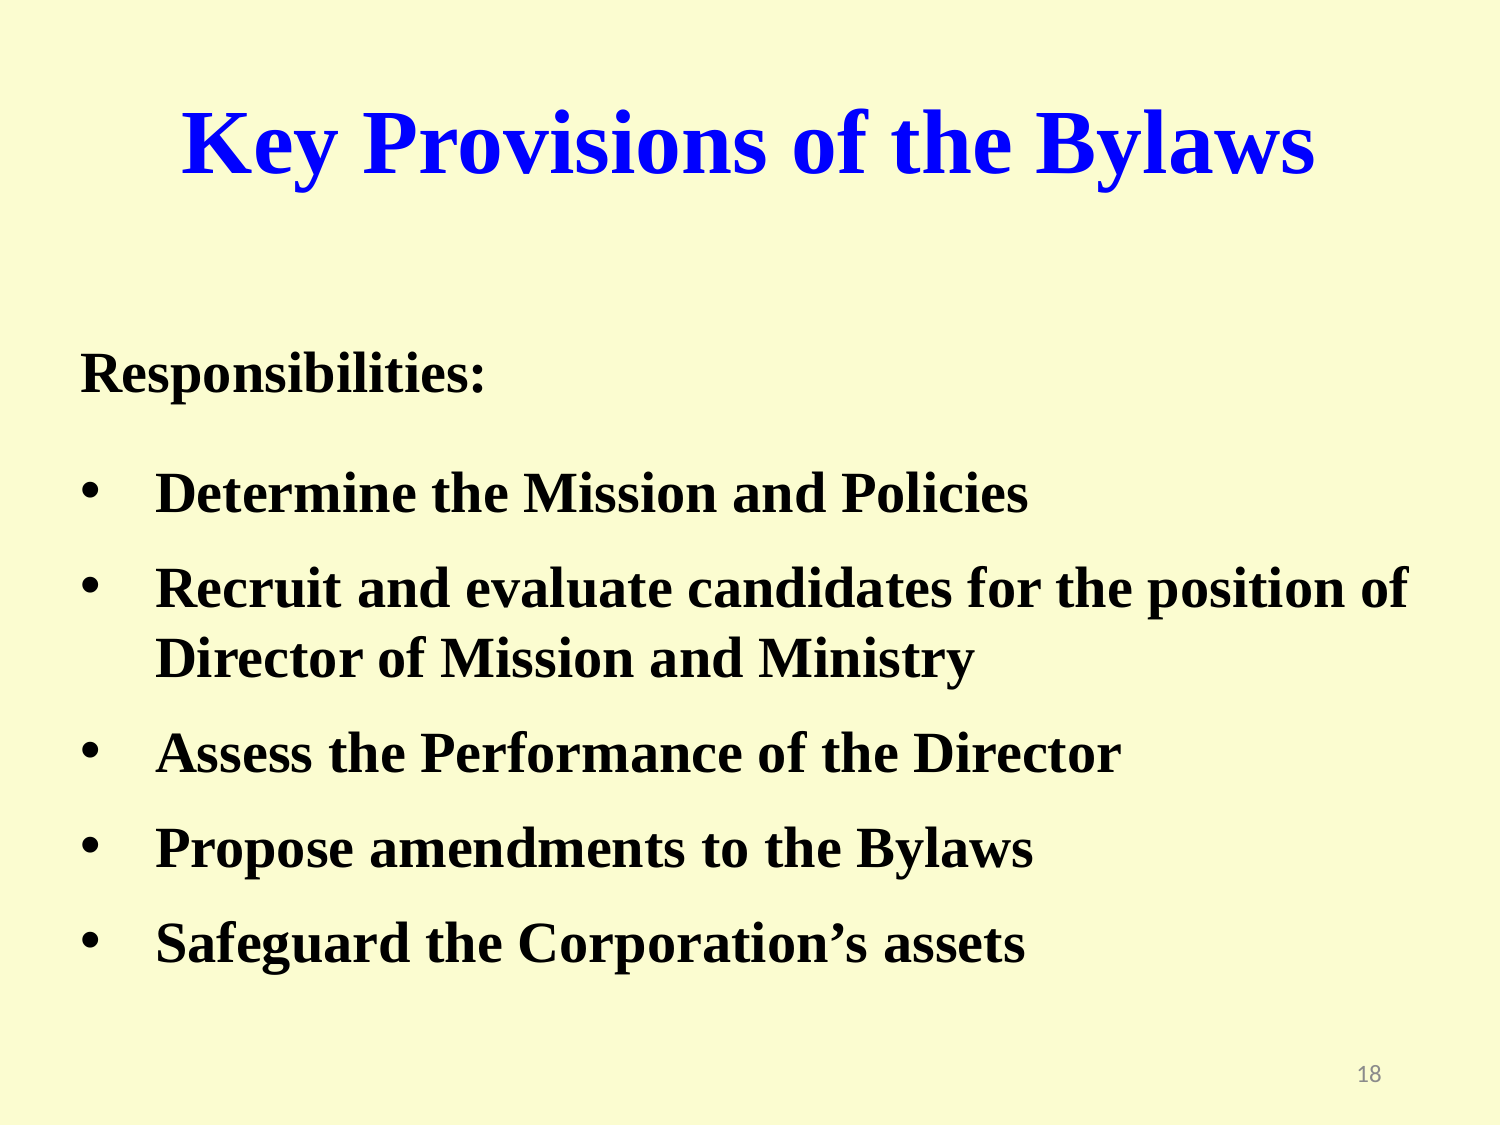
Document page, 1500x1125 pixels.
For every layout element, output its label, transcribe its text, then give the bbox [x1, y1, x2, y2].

text_box Key Provisions of the Bylaws [0, 74, 1500, 200]
slide_number 18 [1059, 1042, 1397, 1103]
text_box Responsibilities: Determine the Mission and Policies Recruit and evaluate candidates for the position of Director of Mission and Ministry Assess the Performance of the Director Propose amendments to the Bylaws Safeguard the Corporation’s assets [65, 326, 1435, 982]
